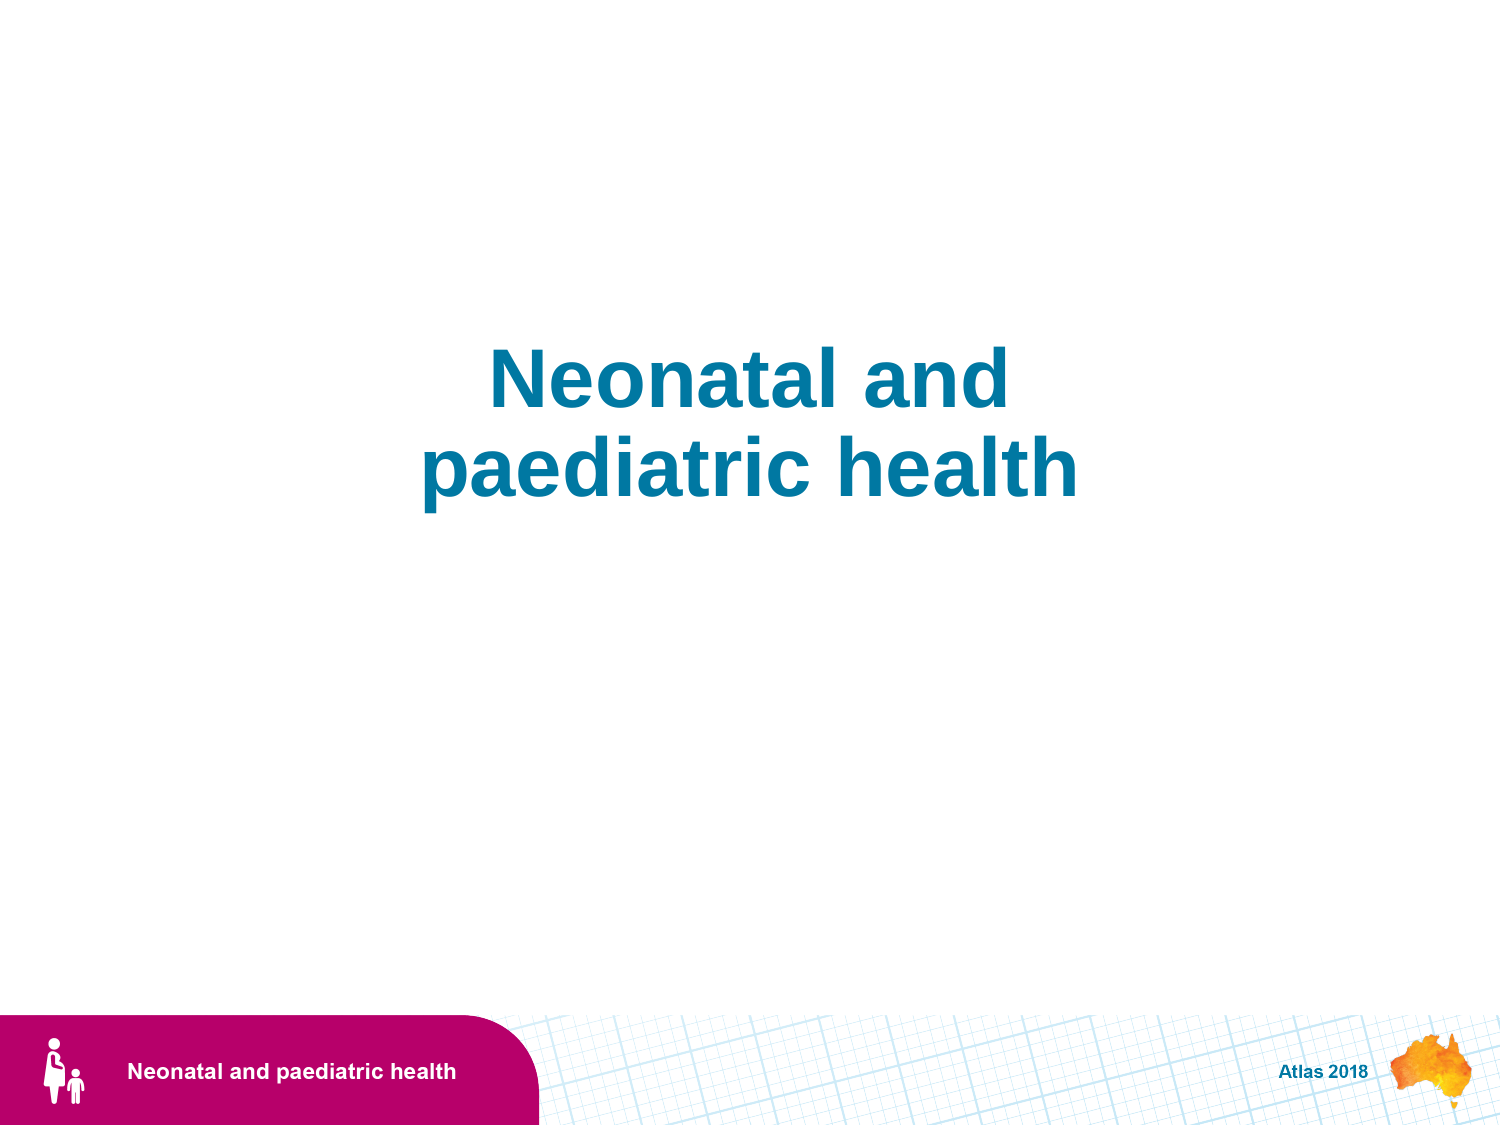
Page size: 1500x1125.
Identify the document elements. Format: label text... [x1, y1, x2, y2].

text_box Neonatal and paediatric health [374, 327, 1125, 523]
picture [0, 0, 1500, 1125]
